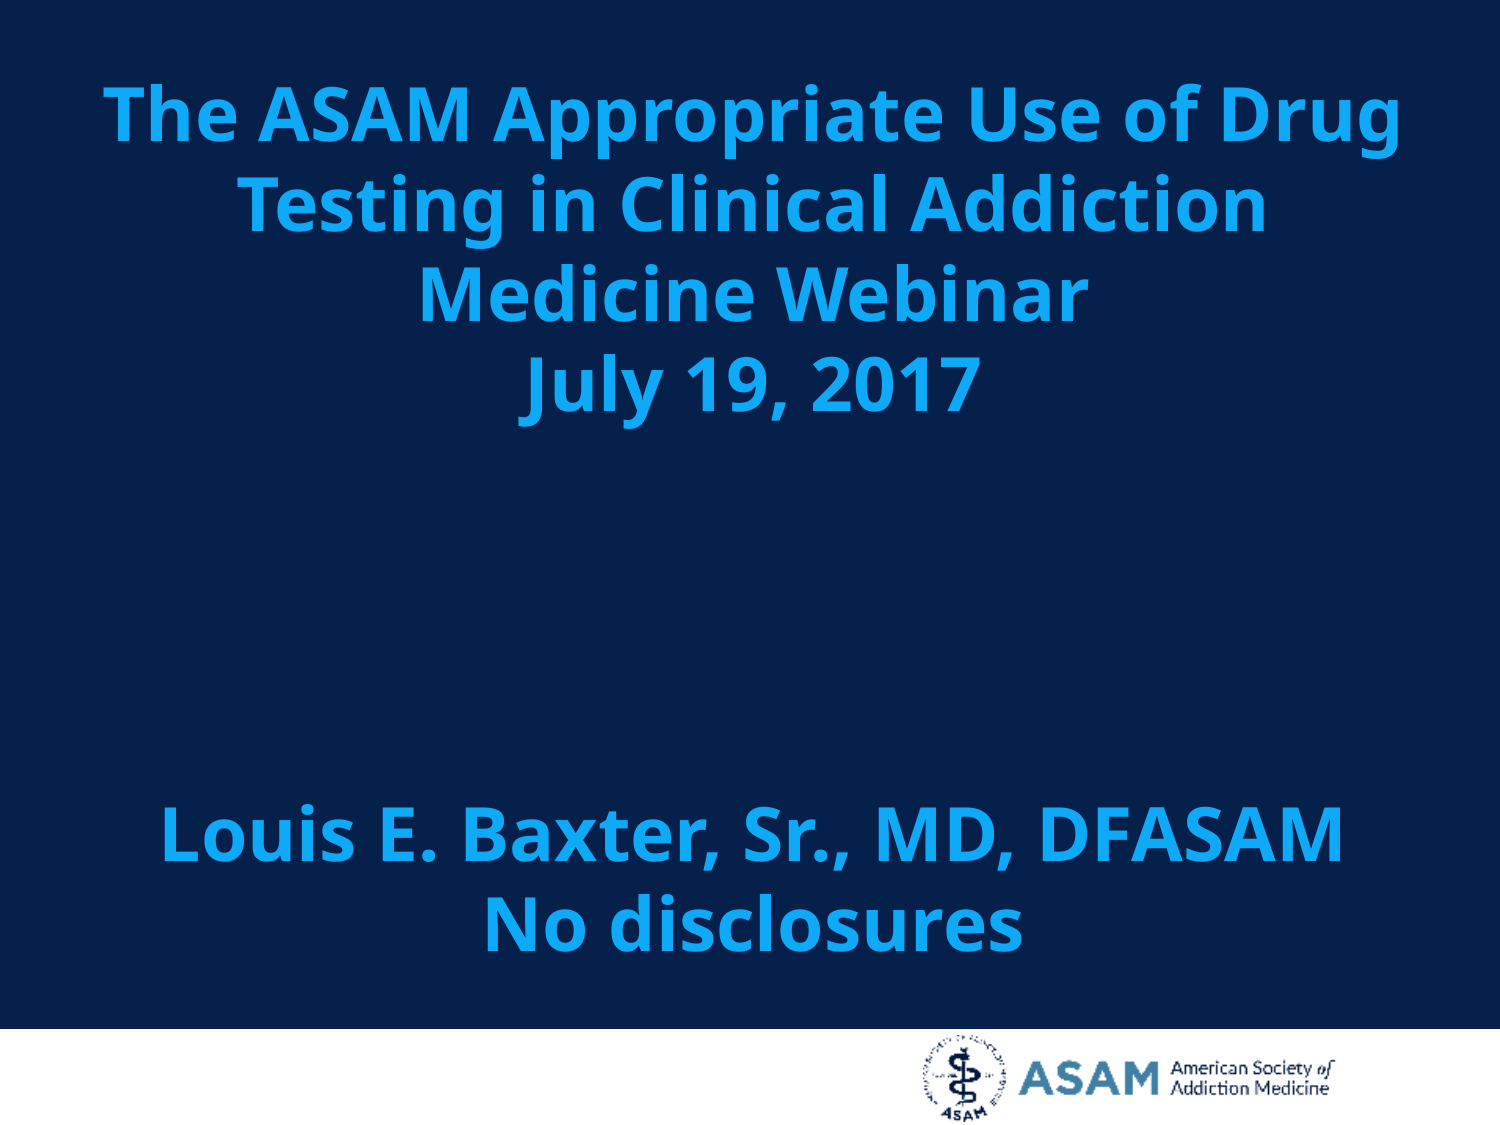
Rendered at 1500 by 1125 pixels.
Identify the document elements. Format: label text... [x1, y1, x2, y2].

picture [923, 1035, 1337, 1122]
title The ASAM Appropriate Use of Drug Testing in Clinical Addiction Medicine Webinar July 19, 2017 Louis E. Baxter, Sr., MD, DFASAM No disclosures [75, 58, 1433, 467]
